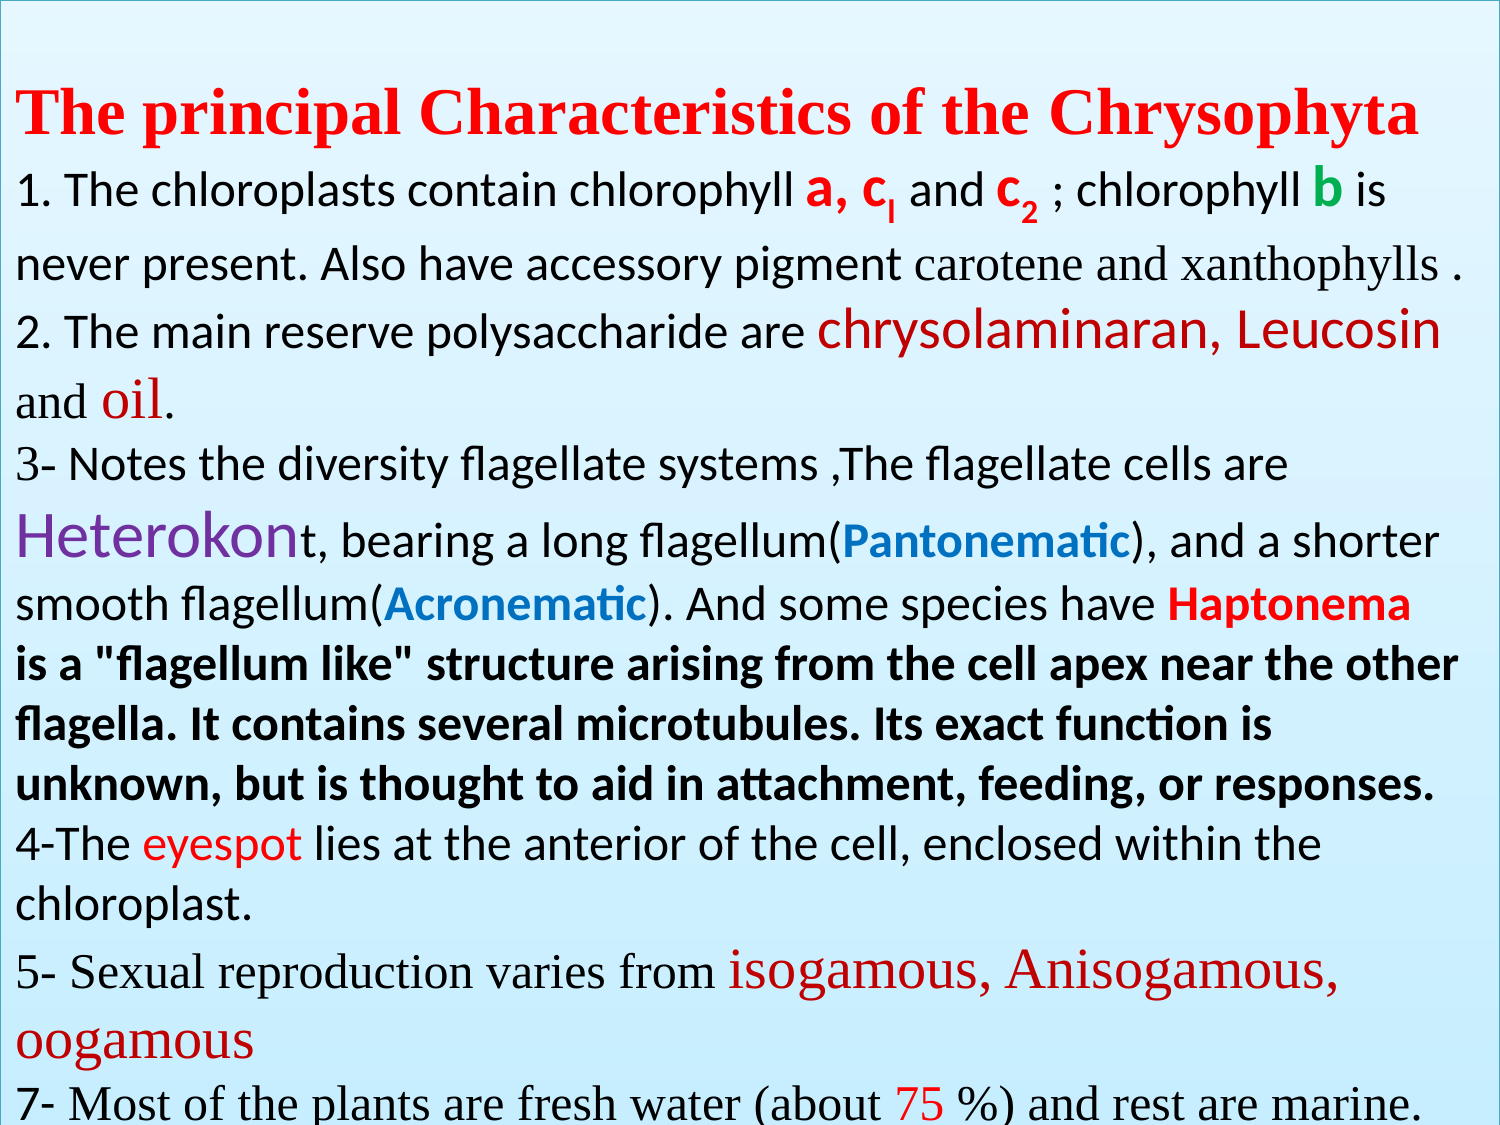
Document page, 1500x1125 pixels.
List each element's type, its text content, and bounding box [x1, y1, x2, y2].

text_box The principal Characteristics of the Chrysophyta 1. The chloroplasts contain chlorophyll a, cl and c2 ; chlorophyll b is never present. Also have accessory pigment carotene and xanthophylls . 2. The main reserve polysaccharide are chrysolaminaran, Leucosin and oil. 3- Notes the diversity flagellate systems ,The flagellate cells are Heterokont, bearing a long flagellum(Pantonematic), and a shorter smooth flagellum(Acronematic). And some species have Haptonema is a "flagellum like" structure arising from the cell apex near the other flagella. It contains several microtubules. Its exact function is unknown, but is thought to aid in attachment, feeding, or responses. 4-The eyespot lies at the anterior of the cell, enclosed within the chloroplast. 5- Sexual reproduction varies from isogamous, Anisogamous, oogamous 7- Most of the plants are fresh water (about 75 %) and rest are marine. [0, 0, 1500, 1125]
